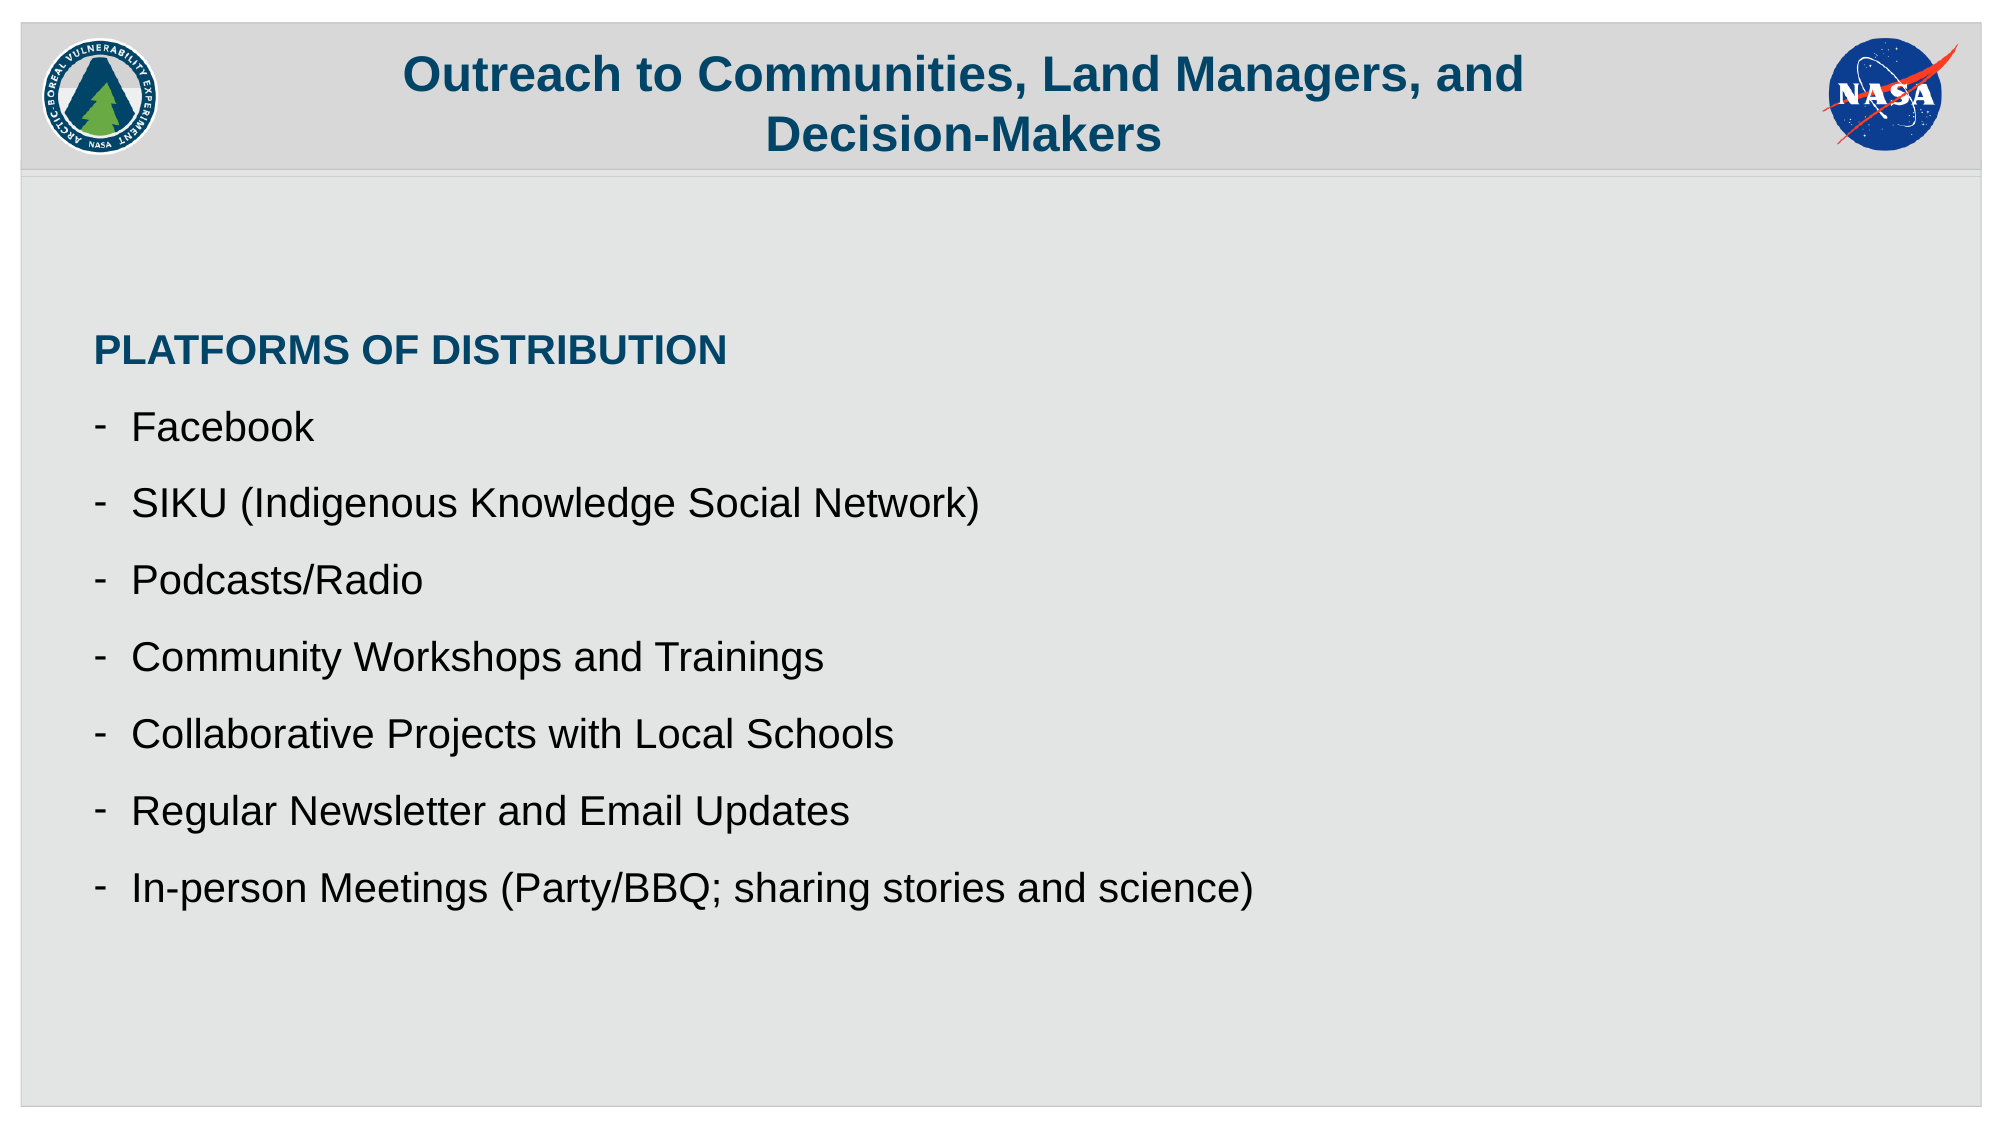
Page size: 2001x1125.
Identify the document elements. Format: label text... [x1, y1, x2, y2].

text_box PLATFORMS OF DISTRIBUTION Facebook SIKU (Indigenous Knowledge Social Network) Podcasts/Radio Community Workshops and Trainings Collaborative Projects with Local Schools Regular Newsletter and Email Updates In-person Meetings (Party/BBQ; sharing stories and science) [78, 309, 1922, 946]
text_box Outreach to Communities, Land Managers, and Decision-Makers [289, 49, 1639, 155]
